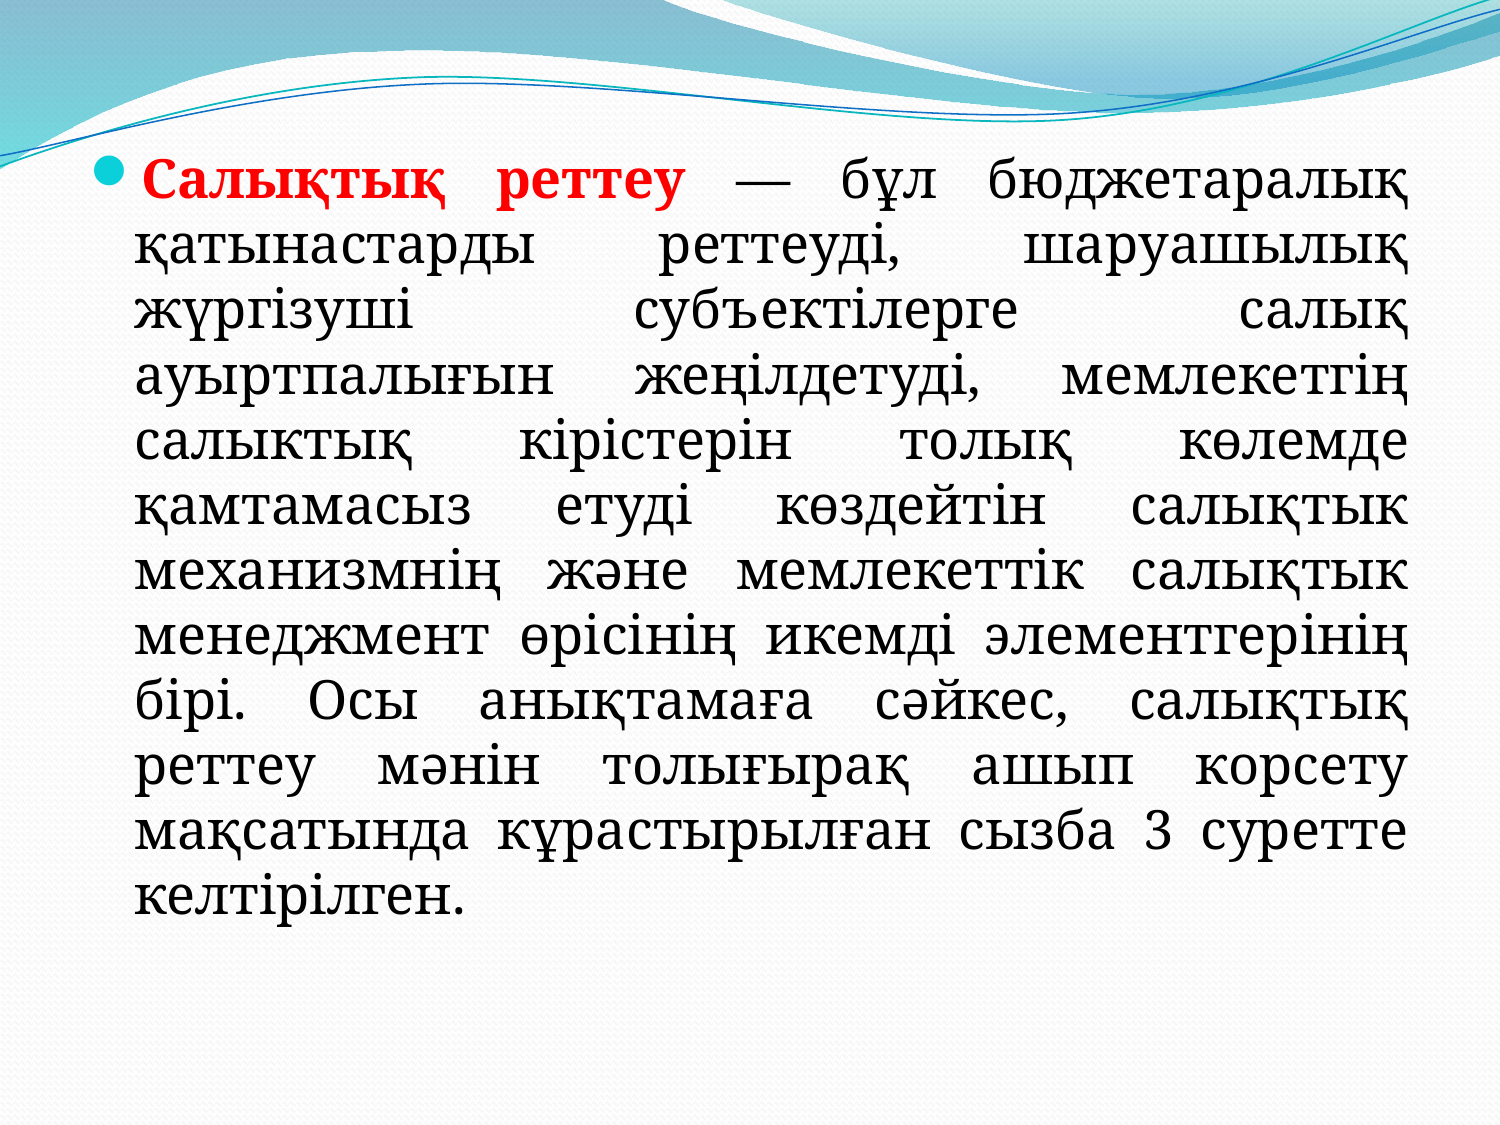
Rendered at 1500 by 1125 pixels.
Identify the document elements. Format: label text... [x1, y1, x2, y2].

list Салықтық реттеу — бұл бюджетаралық қатынастарды реттеуді, шаруашылық жүргізуші субъектілерге салық ауыртпалығын жеңілдетуді, мемлекетгің салыктық кірістерін толық көлемде қамтамасыз етуді көздейтін салықтык механизмнің және мемлекеттік салықтык менеджмент өрісінің икемді элементгерінің бірі. Осы анықтамаға сәйкес, салықтық реттеу мәнін толығырақ ашып корсету мақсатында кұрастырылған сызба 3 суретте келтірілген. [75, 137, 1425, 1038]
